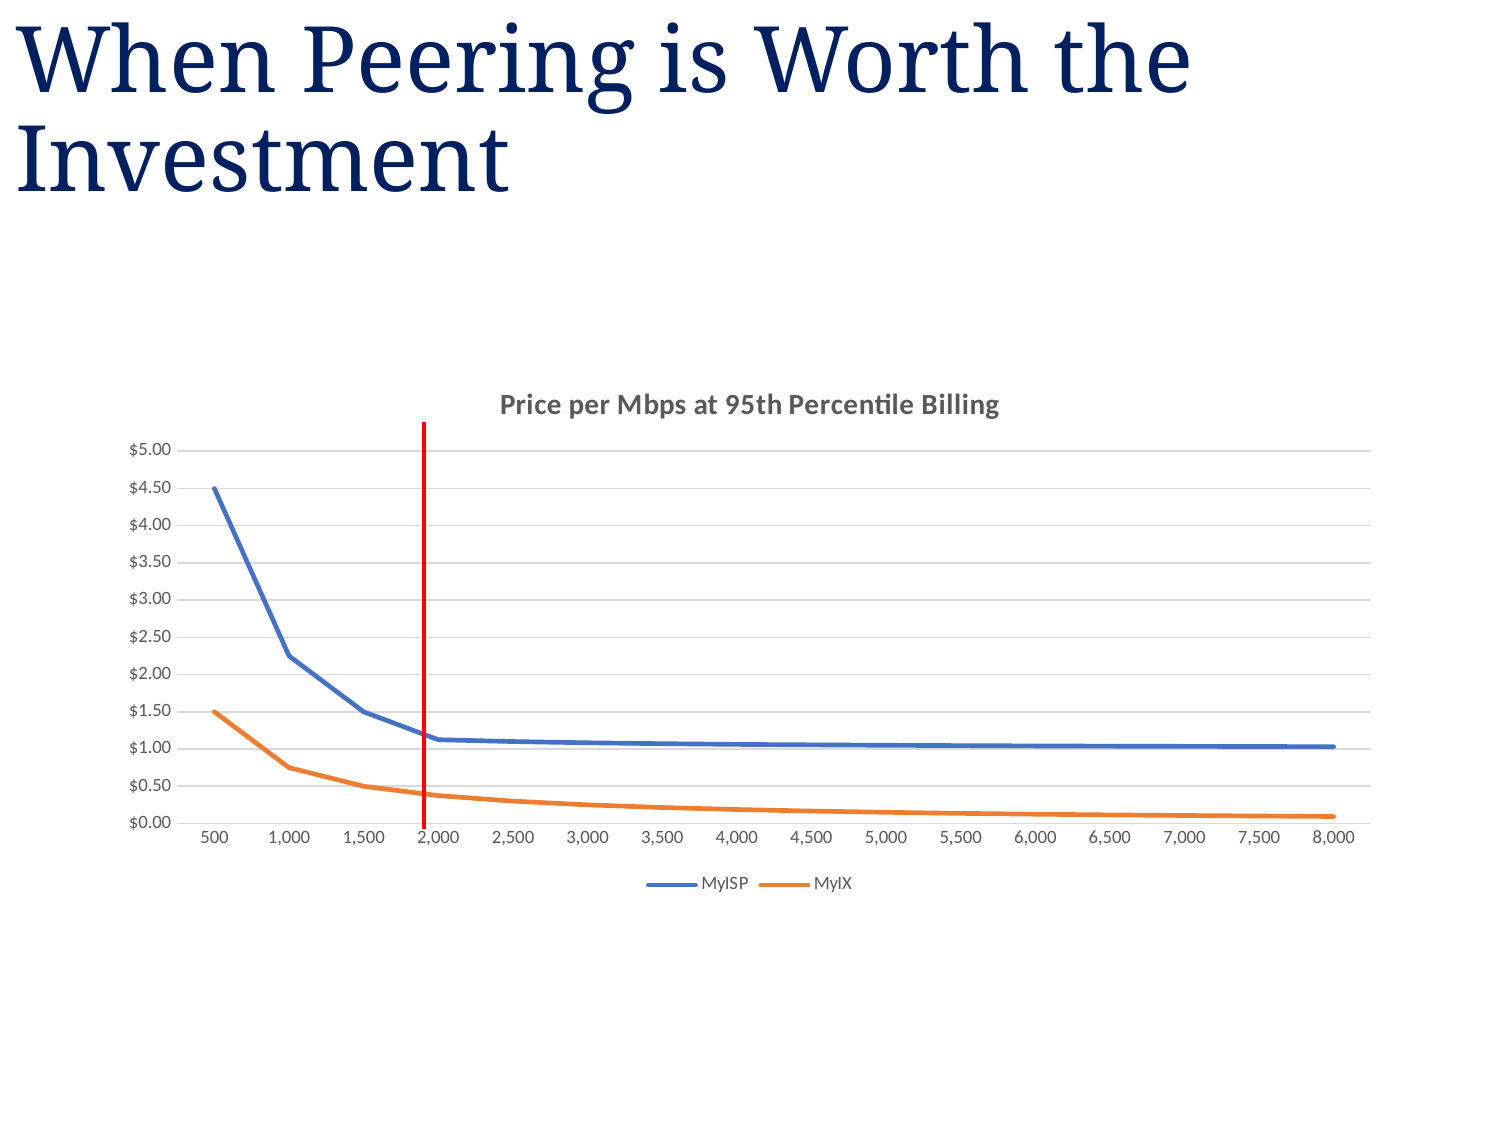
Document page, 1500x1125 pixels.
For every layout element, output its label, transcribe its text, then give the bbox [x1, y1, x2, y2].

title When Peering is Worth the Investment [0, 0, 1500, 226]
chart [103, 365, 1397, 901]
